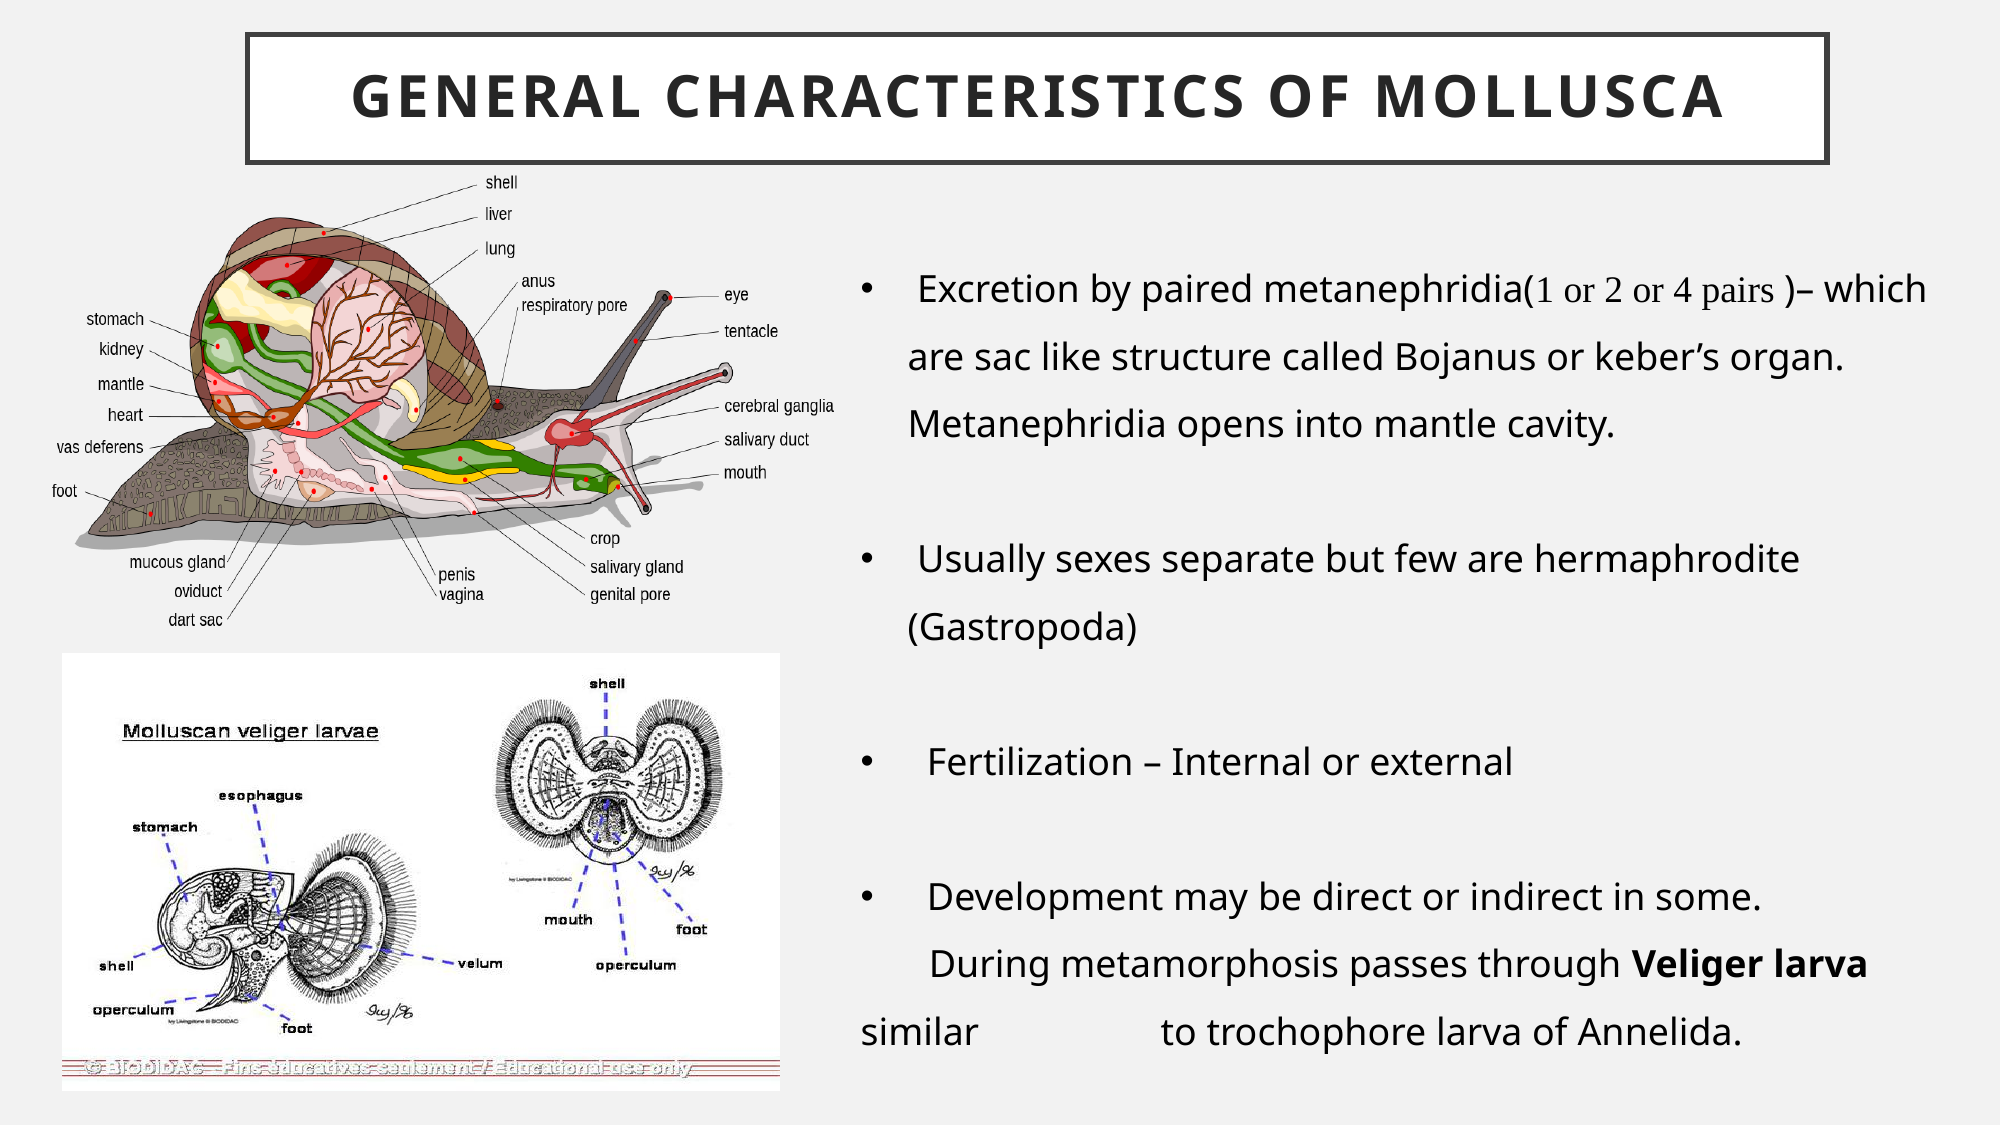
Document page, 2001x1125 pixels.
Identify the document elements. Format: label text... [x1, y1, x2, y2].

picture [39, 162, 846, 646]
picture [62, 653, 780, 1091]
title General characteristics of Mollusca [245, 32, 1830, 165]
text_box Excretion by paired metanephridia(1 or 2 or 4 pairs )– which are sac like structure called Bojanus or keber’s organ. Metanephridia opens into mantle cavity. Usually sexes separate but few are hermaphrodite (Gastropoda) Fertilization – Internal or external Development may be direct or indirect in some. During metamorphosis passes through Veliger larva similar to trochophore larva of Annelida. [845, 235, 1982, 1125]
